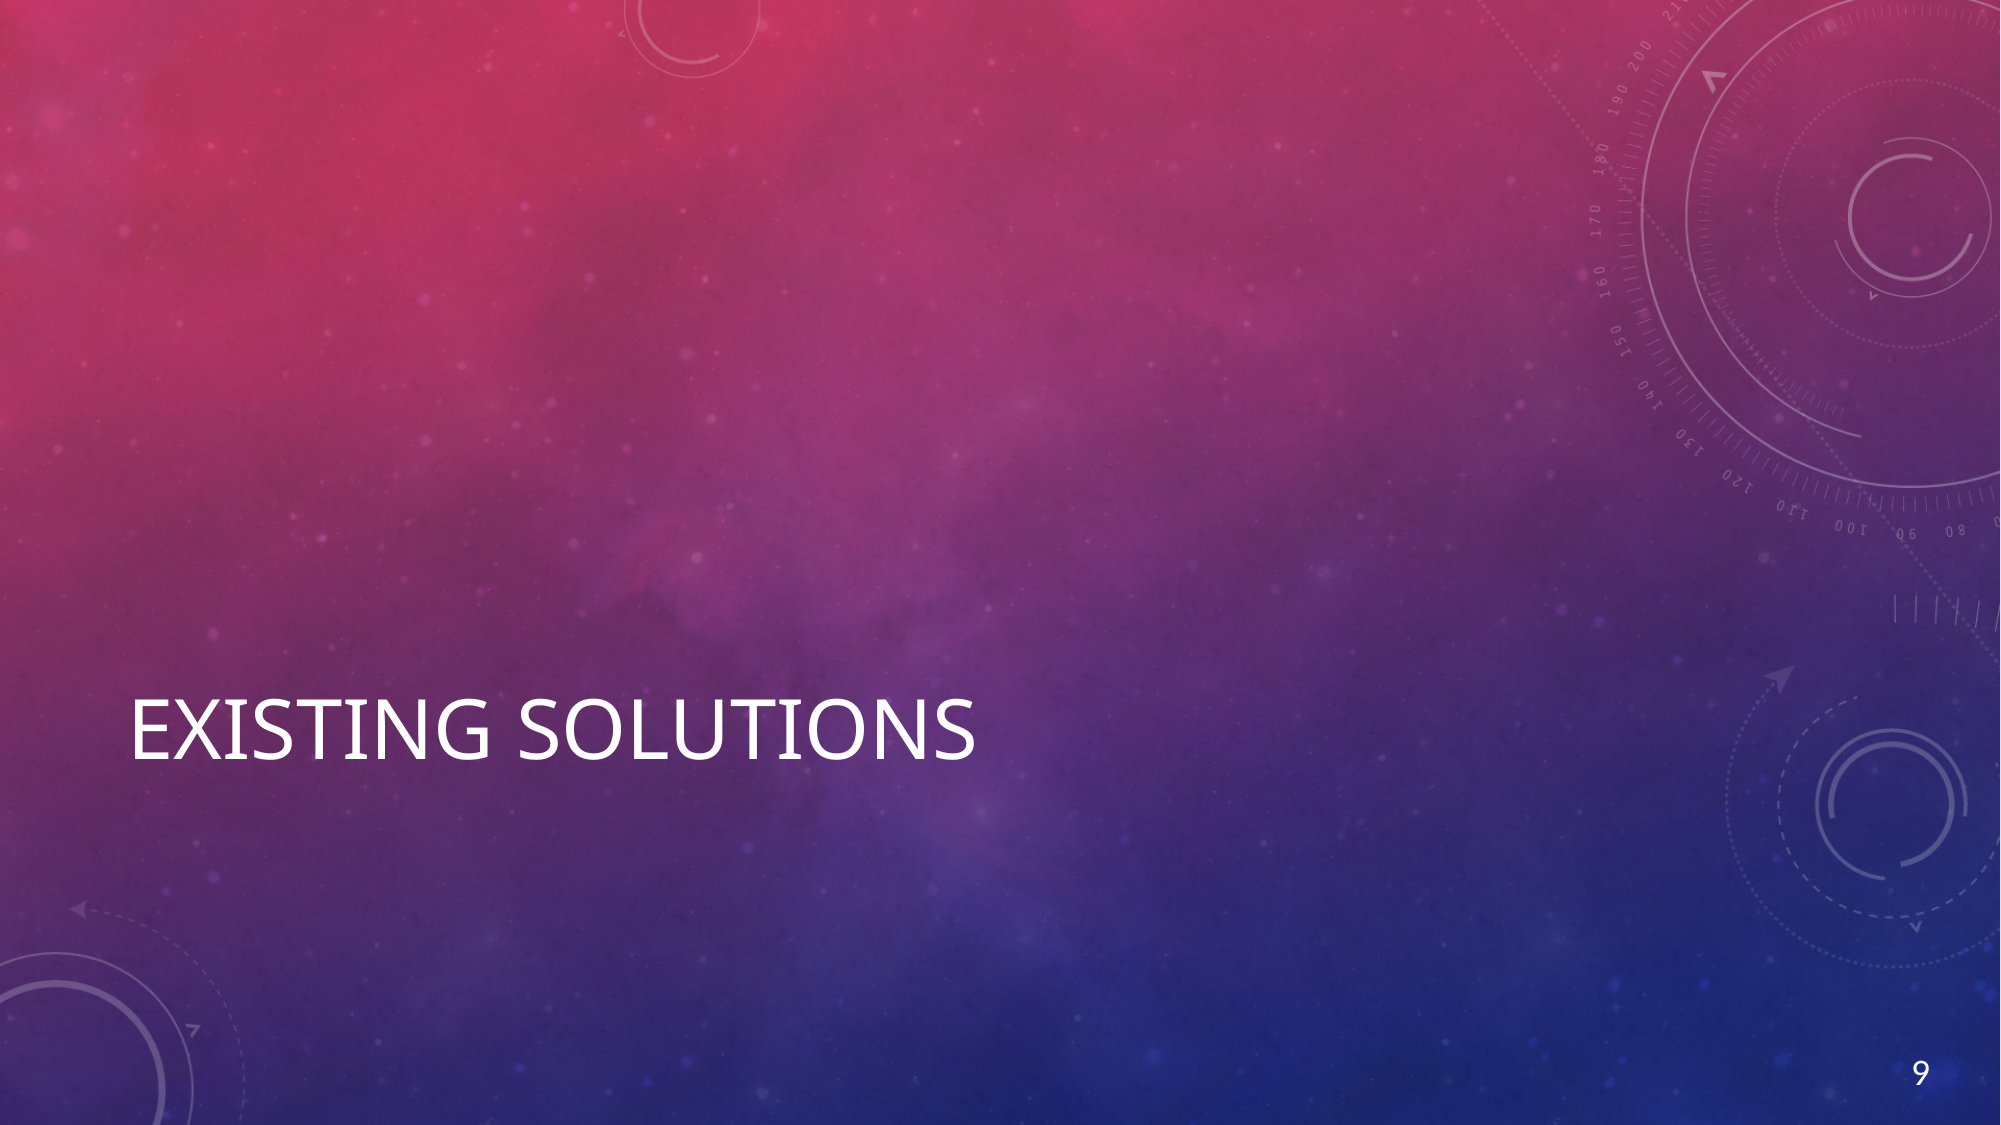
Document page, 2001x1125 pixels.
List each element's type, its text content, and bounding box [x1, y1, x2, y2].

title Existing solutions [112, 542, 1775, 784]
picture [0, 0, 2001, 1125]
text_box 9 [1695, 1040, 2000, 1101]
